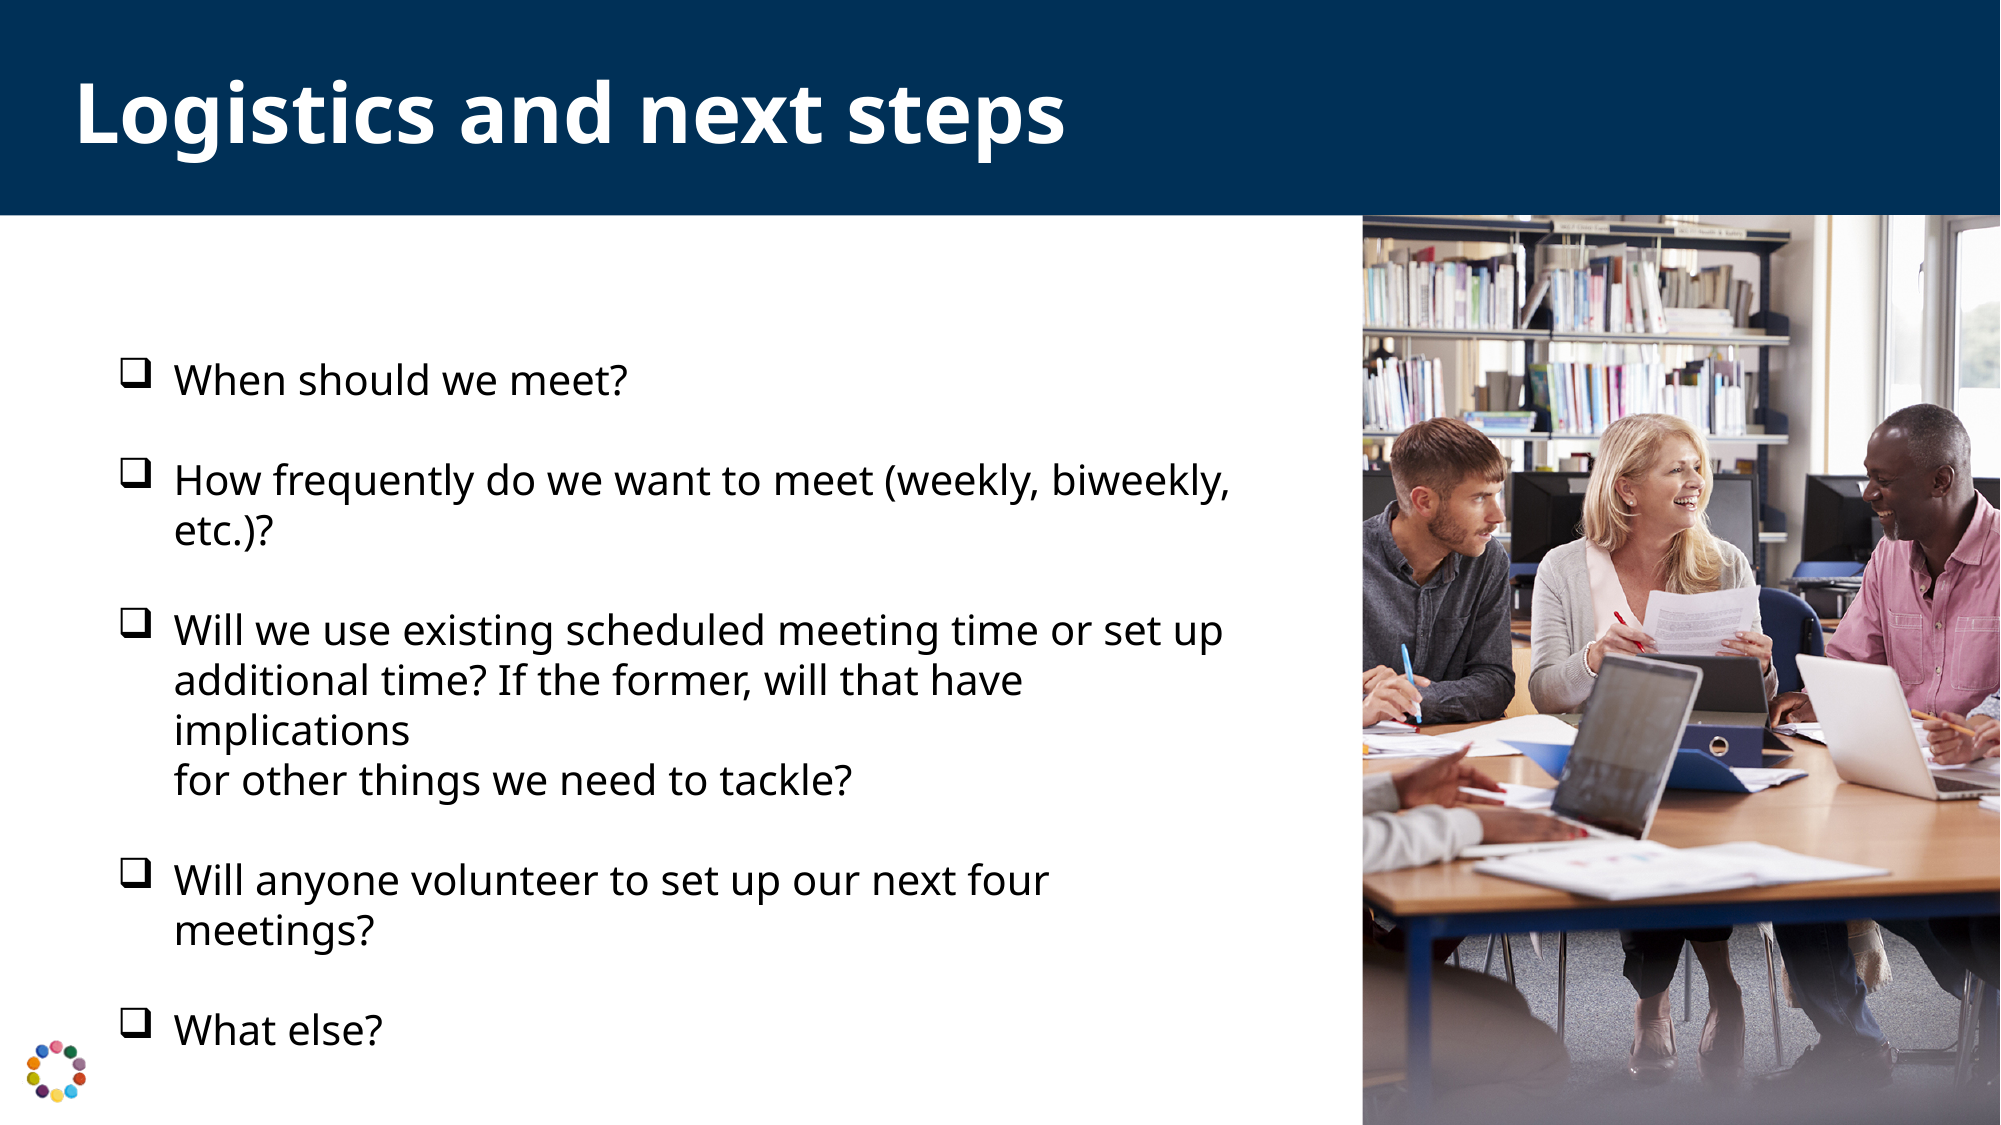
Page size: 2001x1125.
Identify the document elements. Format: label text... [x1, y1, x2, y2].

text_box [0, 0, 2000, 216]
picture [22, 1033, 89, 1112]
picture [1362, 215, 2000, 1125]
text_box Logistics and next steps [58, 7, 1804, 225]
text_box When should we meet? How frequently do we want to meet (weekly, biweekly, etc.)? Will we use existing scheduled meeting time or set up additional time? If the former, will that have implications for other things we need to tackle? Will anyone volunteer to set up our next four meetings? What else? [102, 346, 1267, 1062]
